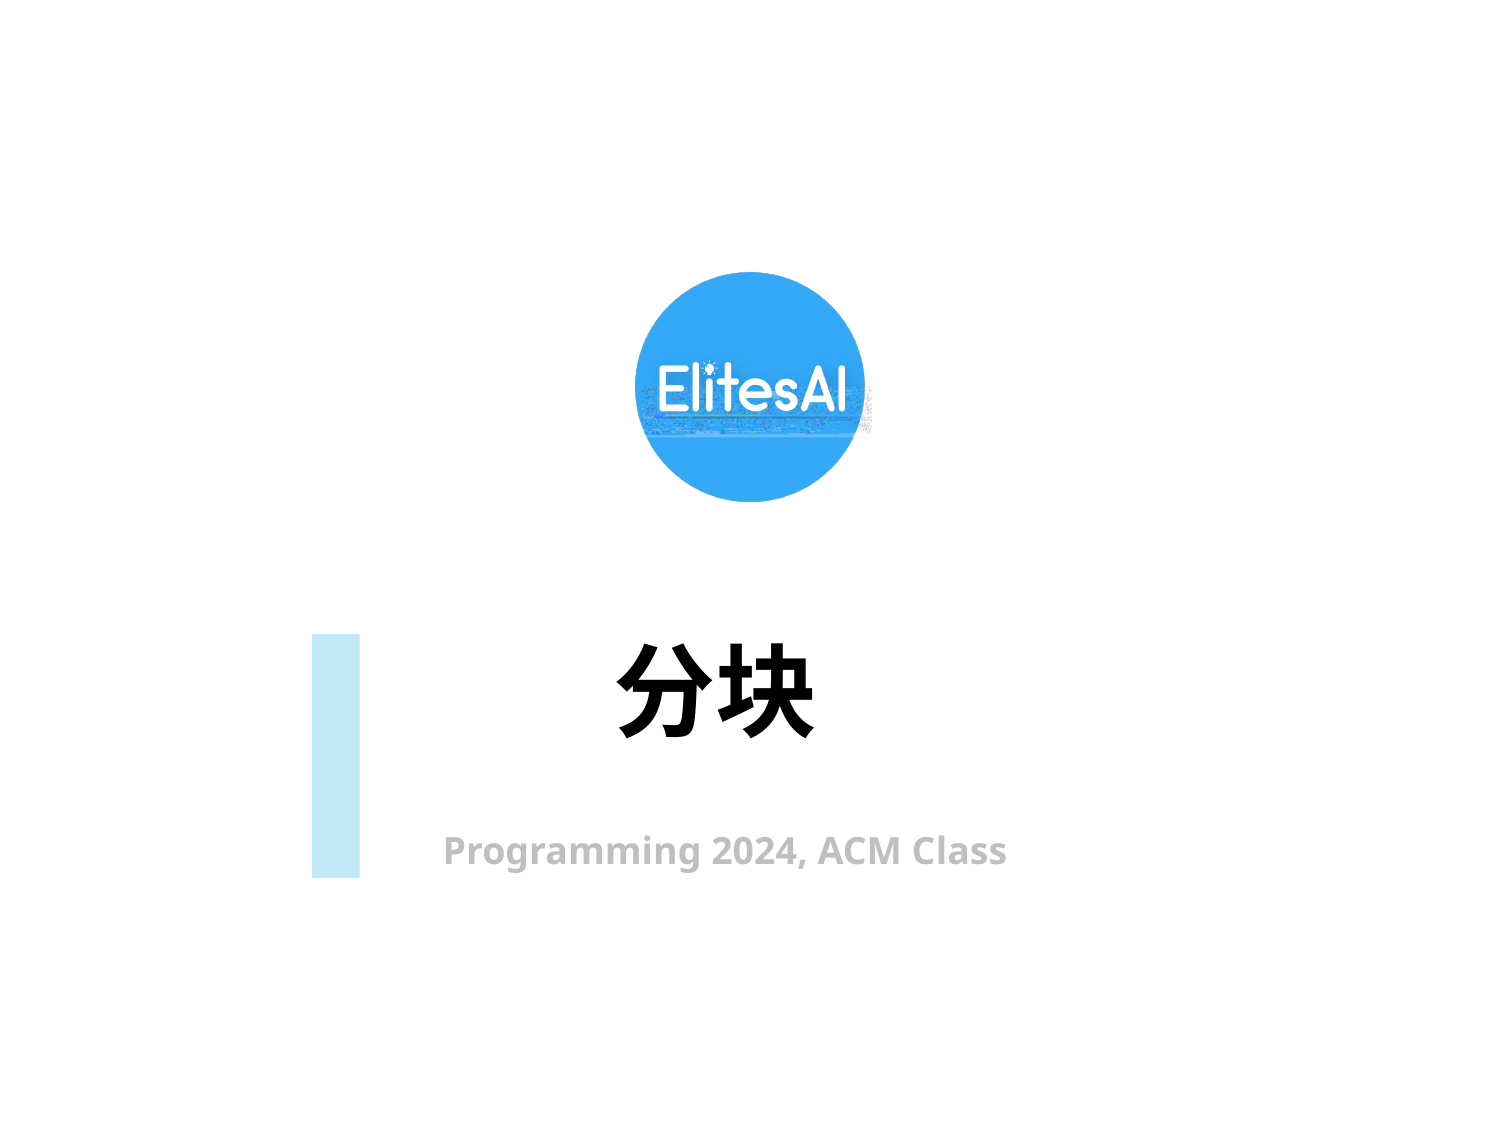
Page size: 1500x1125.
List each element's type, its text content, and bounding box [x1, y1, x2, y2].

text_box 分块 Programming 2024, ACM Class [145, 633, 1169, 1032]
picture [635, 272, 872, 502]
